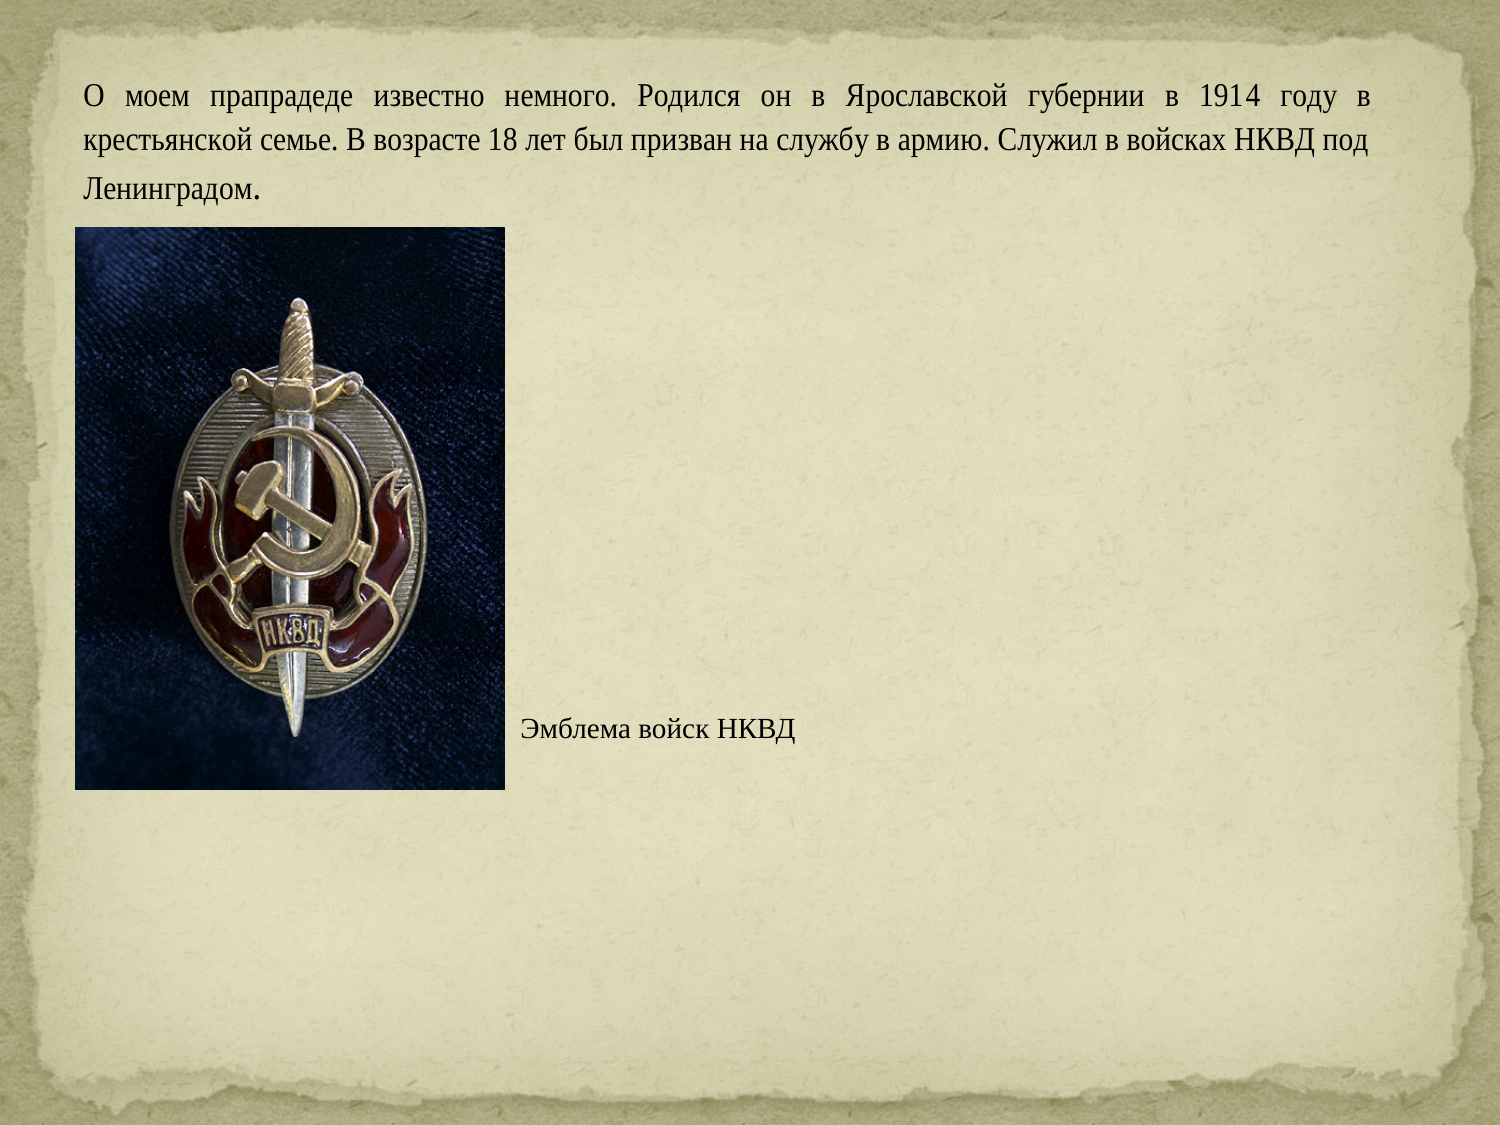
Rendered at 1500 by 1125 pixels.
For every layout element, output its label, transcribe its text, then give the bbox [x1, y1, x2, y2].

text_box Эмблема войск НКВД [512, 702, 811, 752]
picture [75, 71, 1371, 791]
